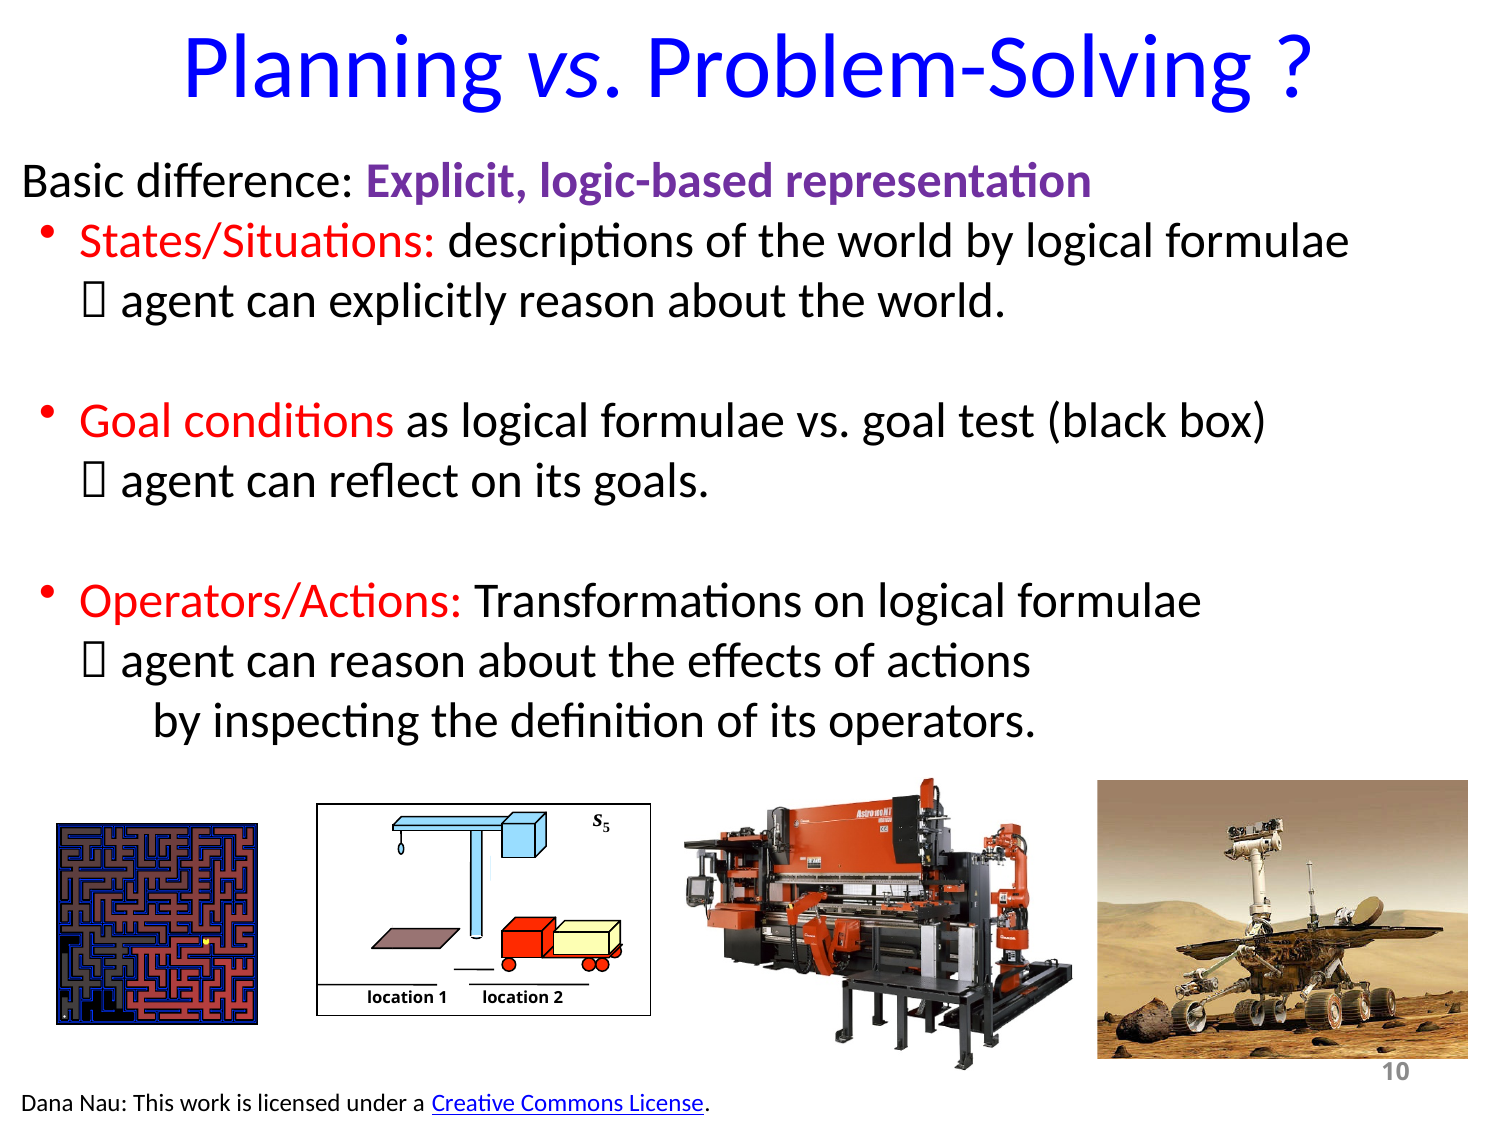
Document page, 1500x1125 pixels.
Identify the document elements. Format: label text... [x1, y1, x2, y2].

text_box Dana Nau: This work is licensed under a Creative Commons License. [6, 1079, 726, 1125]
text_box Basic difference: Explicit, logic-based representation States/Situations: descriptions of the world by logical formulae  agent can explicitly reason about the world. Goal conditions as logical formulae vs. goal test (black box)  agent can reflect on its goals. Operators/Actions: Transformations on logical formulae  agent can reason about the effects of actions by inspecting the definition of its operators. [6, 140, 1500, 756]
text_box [316, 801, 651, 1016]
picture [1097, 780, 1469, 1059]
slide_number 10 [1074, 1042, 1425, 1103]
picture [684, 776, 1076, 1072]
picture [56, 823, 259, 1025]
title Planning vs. Problem-Solving ? [112, 1, 1388, 121]
